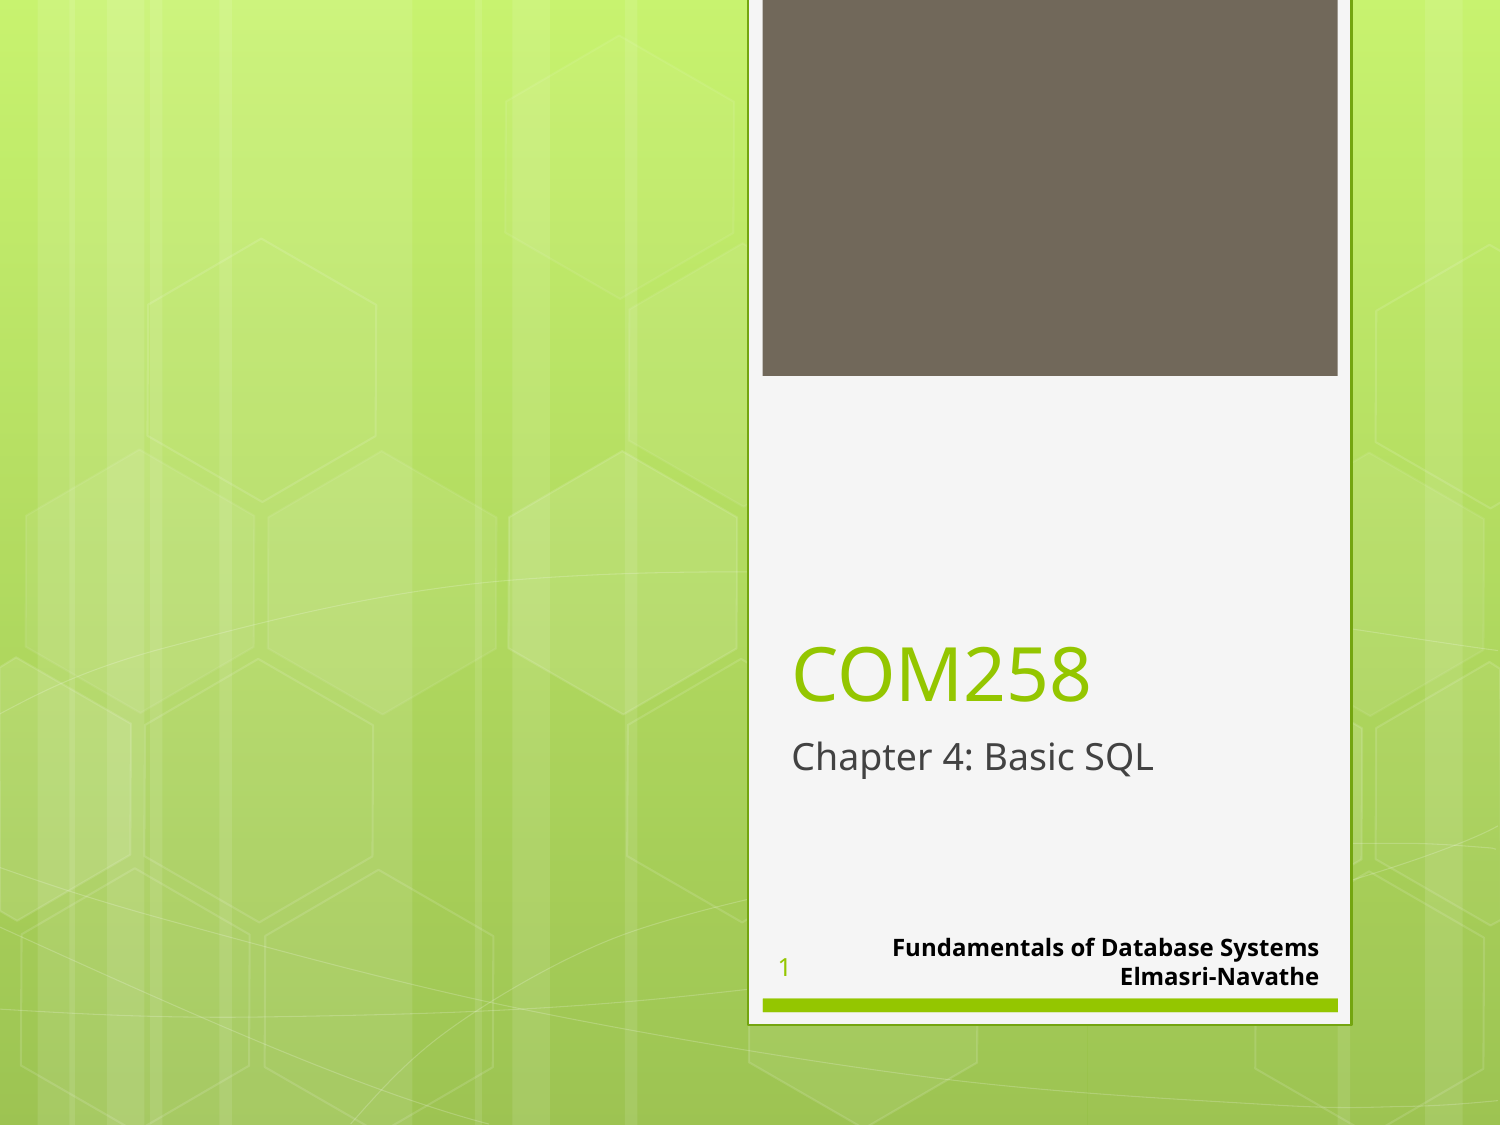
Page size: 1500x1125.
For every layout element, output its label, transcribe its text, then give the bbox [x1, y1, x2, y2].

title COM258 [776, 444, 1320, 724]
subtitle Chapter 4: Basic SQL [776, 725, 1320, 975]
footer Fundamentals of Database Systems Elmasri-Navathe [870, 924, 1335, 999]
slide_number 1 [762, 938, 869, 999]
